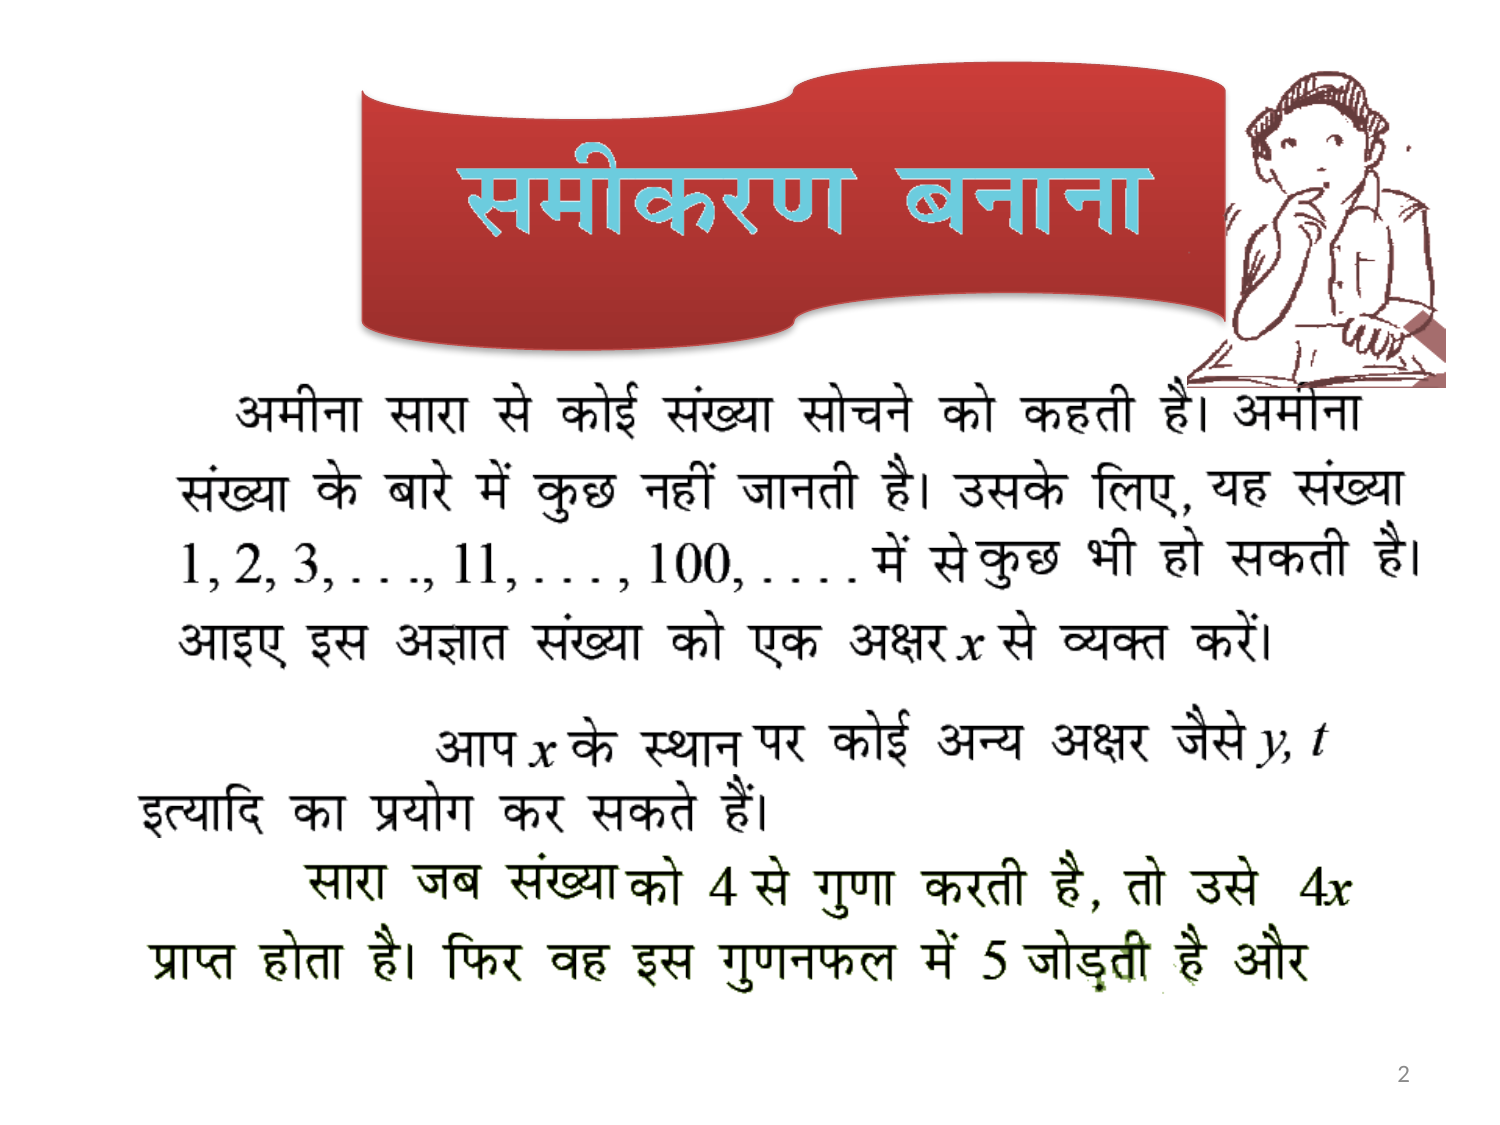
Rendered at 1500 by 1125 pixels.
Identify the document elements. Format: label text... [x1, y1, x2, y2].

picture [124, 837, 1362, 1027]
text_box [362, 62, 1185, 351]
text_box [174, 362, 1435, 683]
picture [1187, 62, 1446, 388]
slide_number 2 [1074, 1042, 1425, 1103]
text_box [137, 699, 1337, 835]
